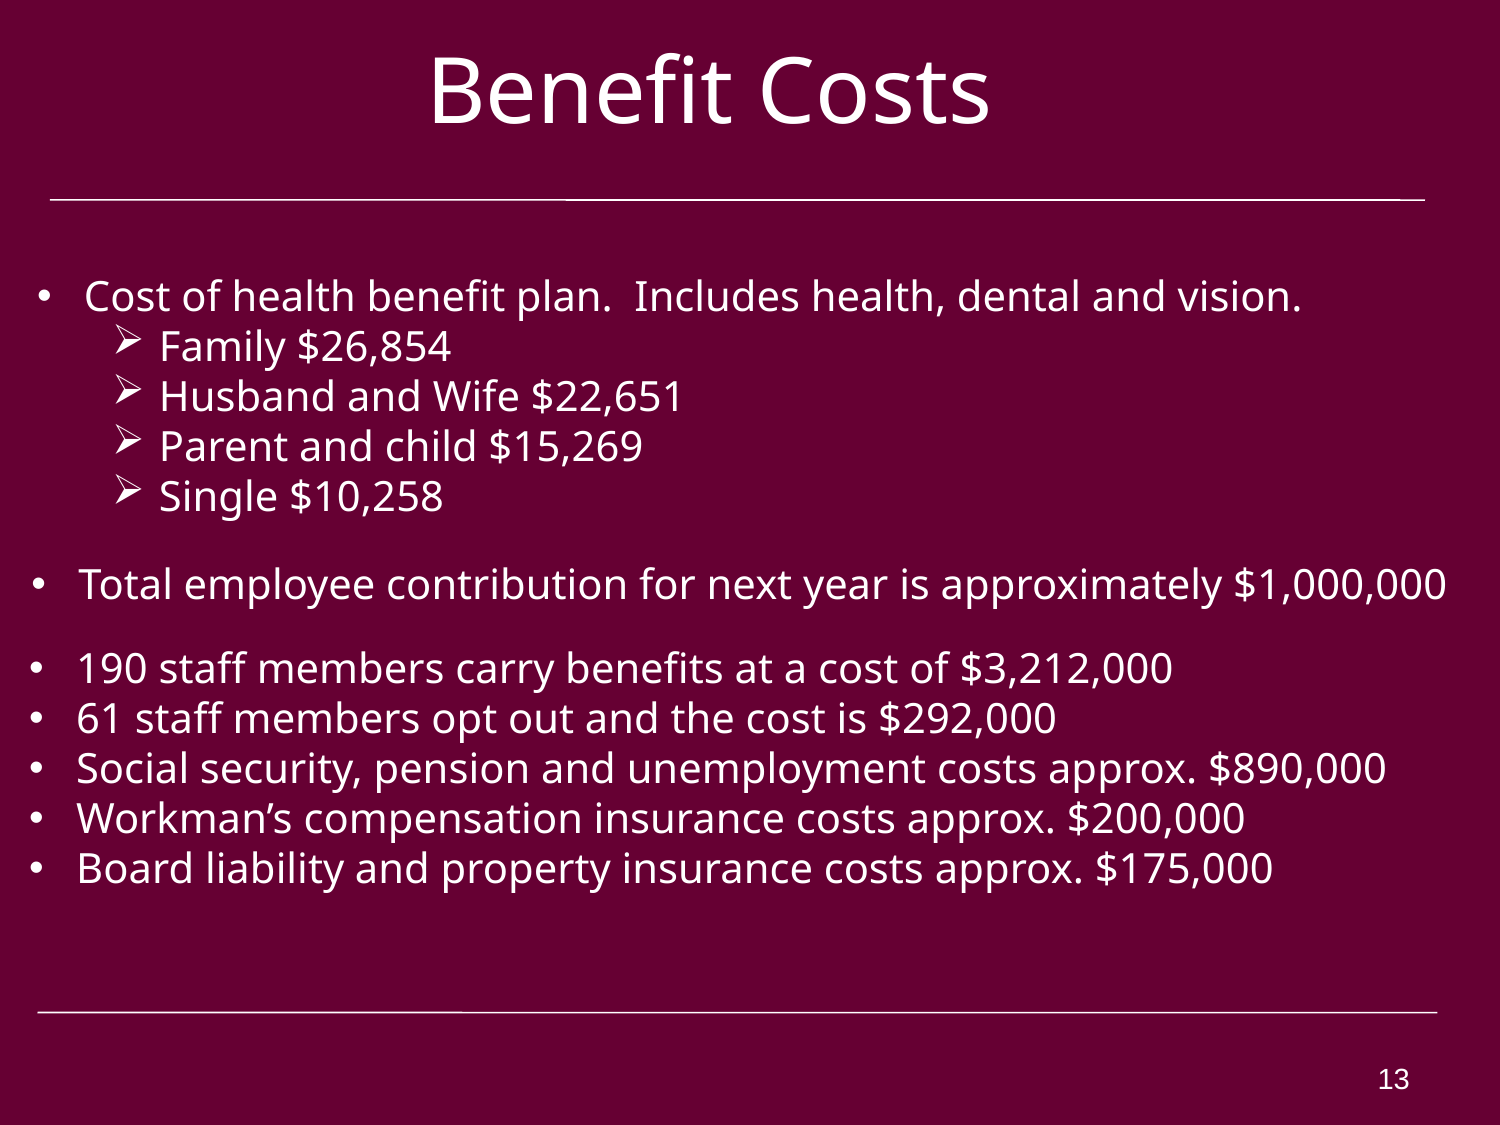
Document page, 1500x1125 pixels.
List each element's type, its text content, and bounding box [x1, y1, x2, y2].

text_box 190 staff members carry benefits at a cost of $3,212,000 61 staff members opt out and the cost is $292,000 Social security, pension and unemployment costs approx. $890,000 Workman’s compensation insurance costs approx. $200,000 Board liability and property insurance costs approx. $175,000 [14, 634, 1403, 900]
slide_number 13 [1074, 1024, 1426, 1103]
text_box Cost of health benefit plan. Includes health, dental and vision. Family $26,854 Husband and Wife $22,651 Parent and child $15,269 Single $10,258 [22, 262, 1318, 550]
text_box Total employee contribution for next year is approximately $1,000,000 [16, 550, 1463, 616]
text_box Benefit Costs [411, 24, 1008, 150]
